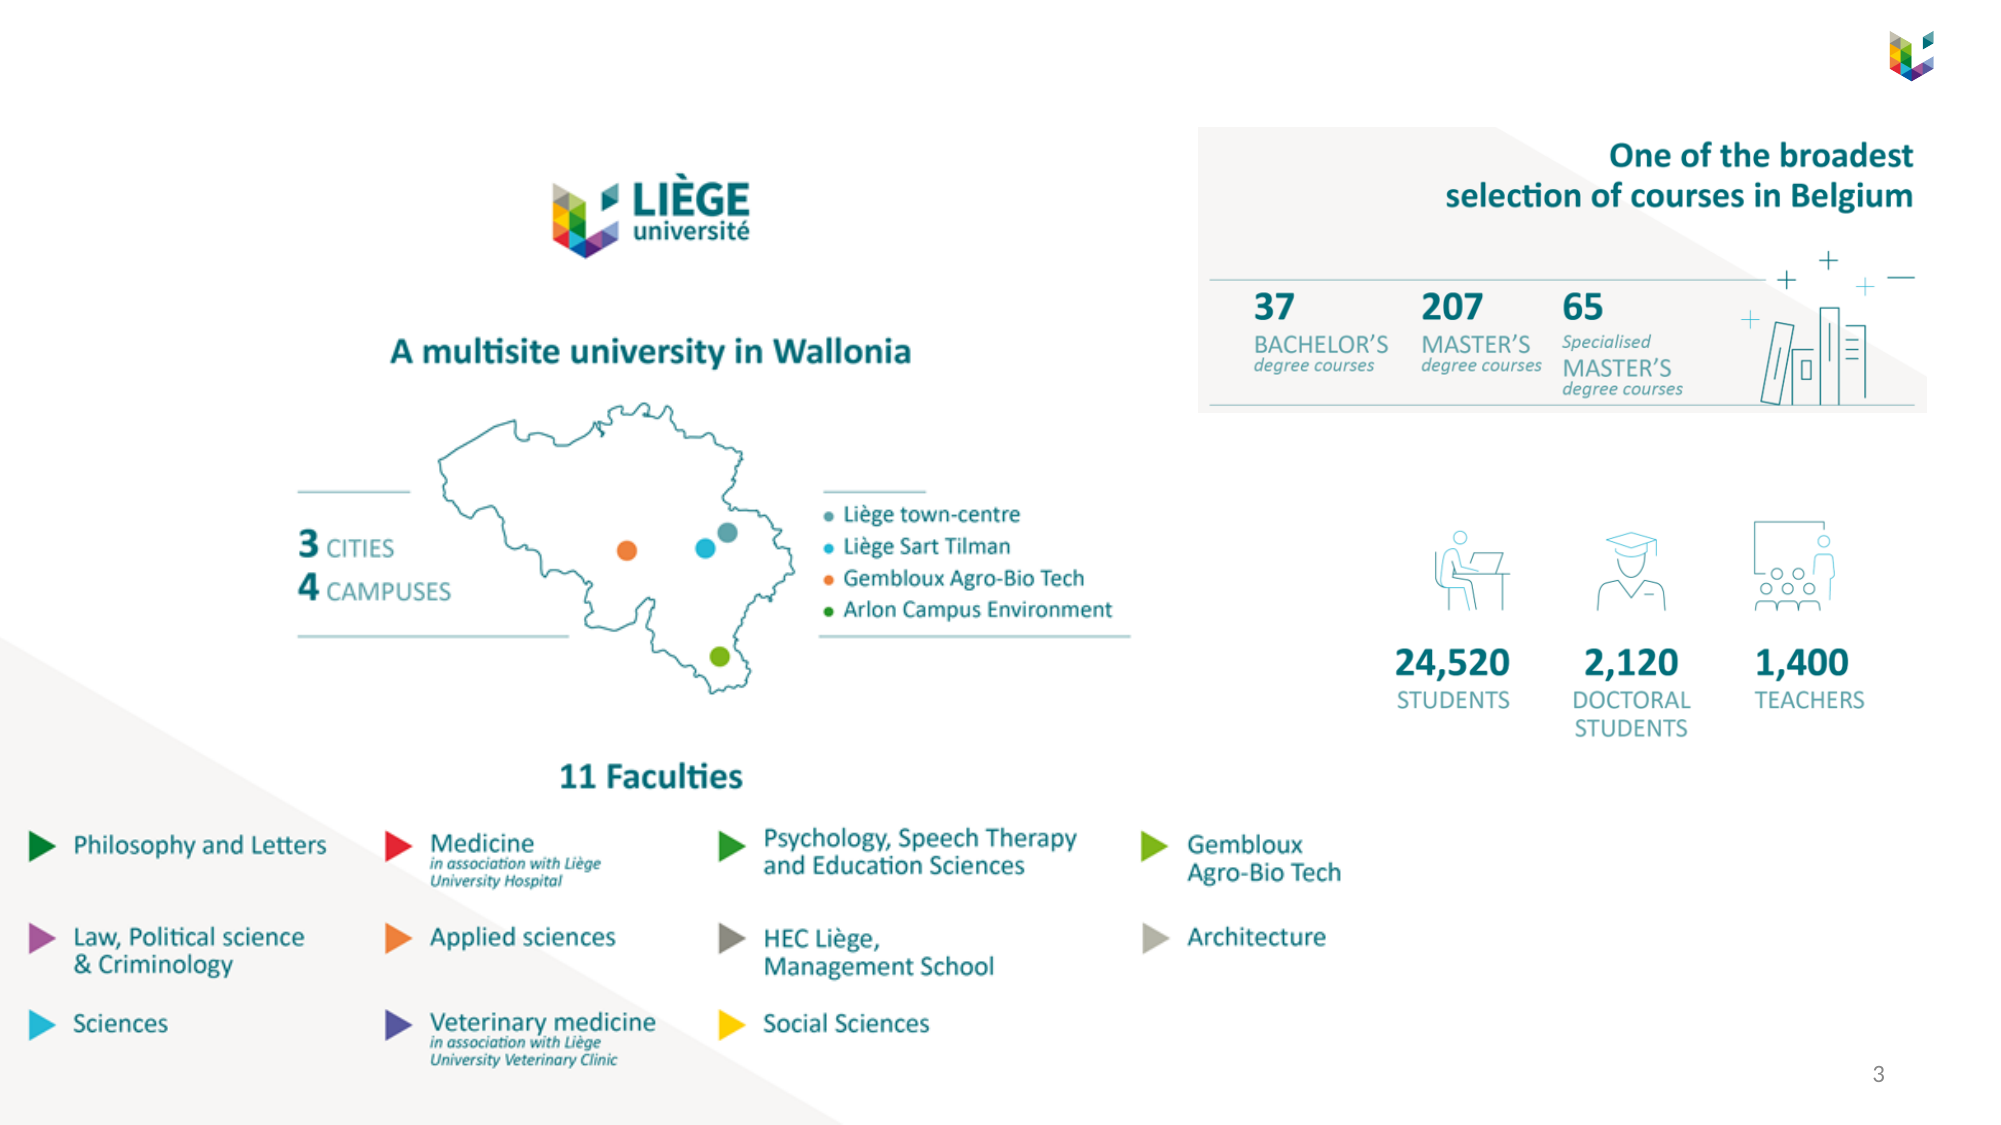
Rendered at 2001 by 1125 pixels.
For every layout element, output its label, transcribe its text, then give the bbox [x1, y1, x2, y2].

picture [1870, 11, 1953, 101]
picture [1381, 497, 1886, 754]
picture [0, 127, 1927, 1125]
slide_number ‹#› [1433, 1042, 1900, 1103]
